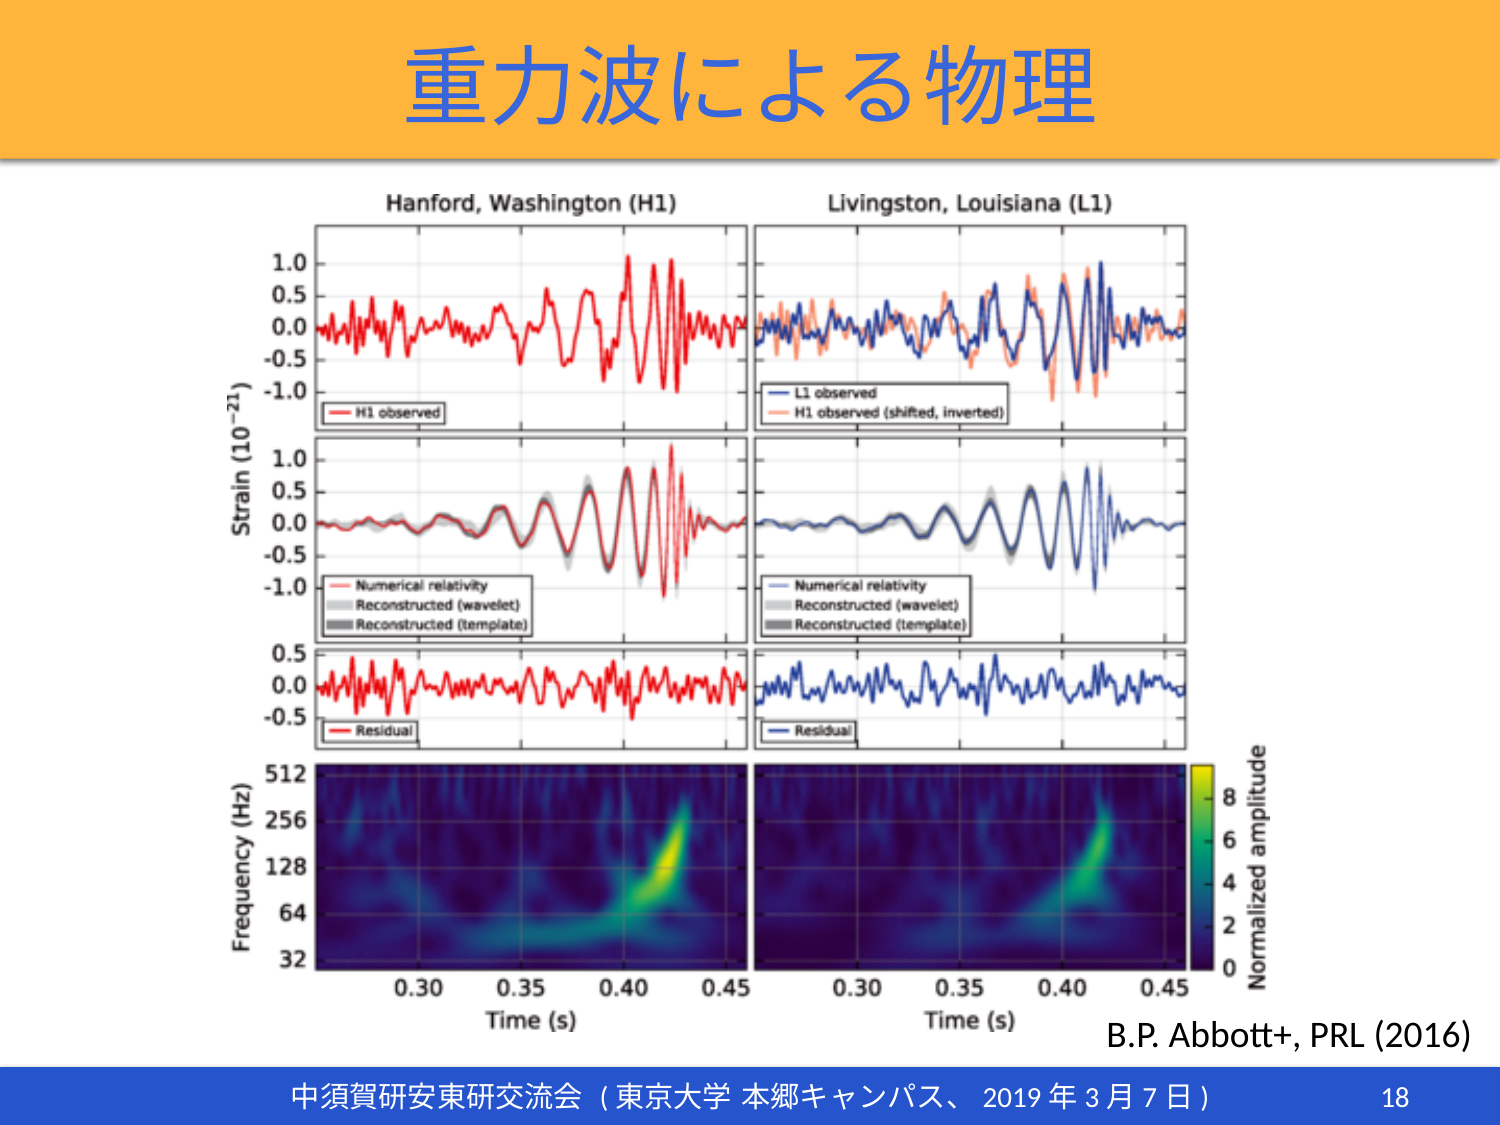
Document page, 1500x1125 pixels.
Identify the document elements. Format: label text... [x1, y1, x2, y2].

picture [227, 193, 1270, 1032]
text_box B.P. Abbott+, PRL (2016) [1091, 1002, 1488, 1063]
footer 中須賀研安東研交流会 (東京大学 本郷キャンパス、2019年3月7日) [175, 1065, 1074, 1125]
title 重力波による物理 [75, 23, 1425, 144]
slide_number 18 [1074, 1065, 1425, 1125]
